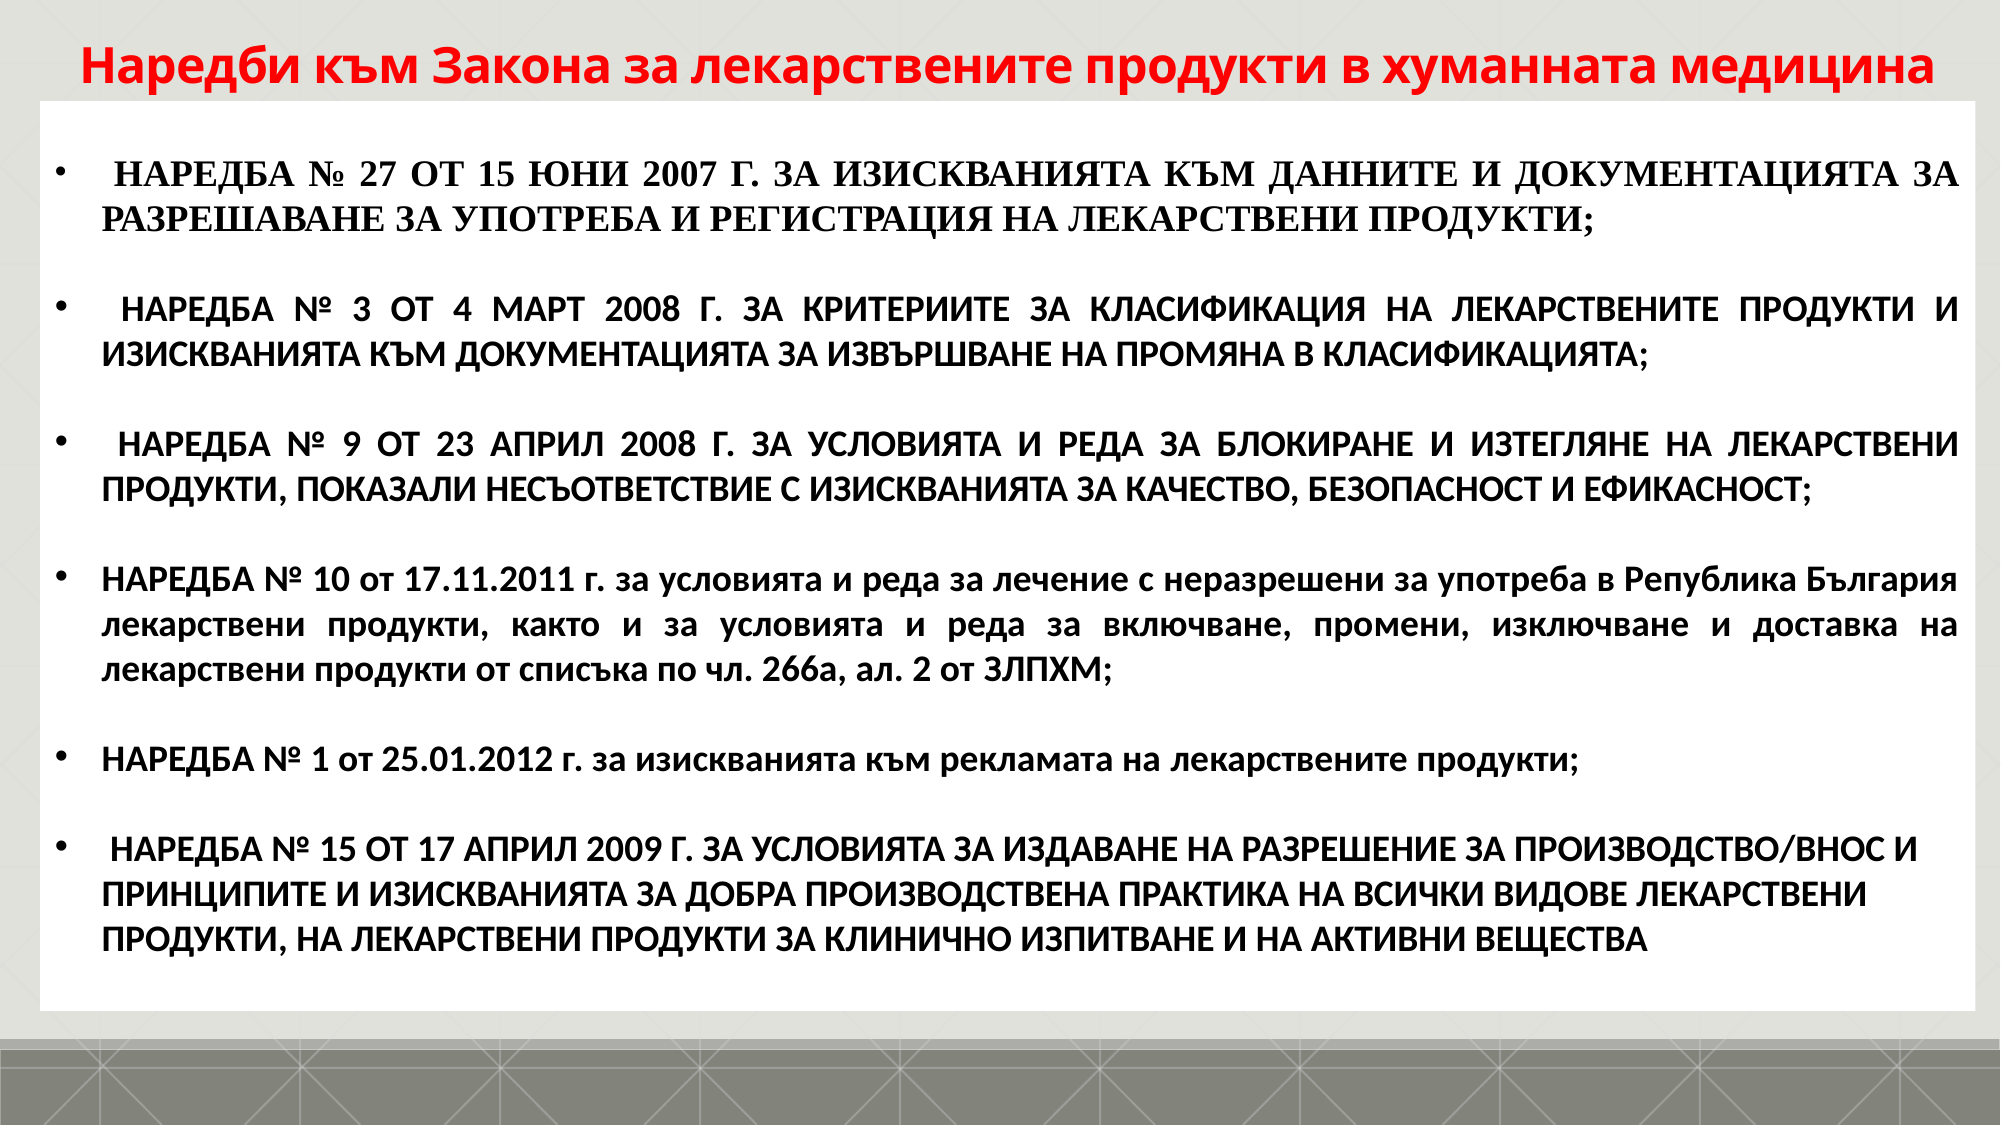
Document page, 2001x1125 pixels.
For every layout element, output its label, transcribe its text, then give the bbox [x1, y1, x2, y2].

text_box НАРЕДБА № 27 ОТ 15 ЮНИ 2007 Г. ЗА ИЗИСКВАНИЯТА КЪМ ДАННИТЕ И ДОКУМЕНТАЦИЯТА ЗА РАЗРЕШАВАНЕ ЗА УПОТРЕБА И РЕГИСТРАЦИЯ НА ЛЕКАРСТВЕНИ ПРОДУКТИ; НАРЕДБА № 3 ОТ 4 МАРТ 2008 Г. ЗА КРИТЕРИИТЕ ЗА КЛАСИФИКАЦИЯ НА ЛЕКАРСТВЕНИТЕ ПРОДУКТИ И ИЗИСКВАНИЯТА КЪМ ДОКУМЕНТАЦИЯТА ЗА ИЗВЪРШВАНЕ НА ПРОМЯНА В КЛАСИФИКАЦИЯТА; НАРЕДБА № 9 ОТ 23 АПРИЛ 2008 Г. ЗА УСЛОВИЯТА И РЕДА ЗА БЛОКИРАНЕ И ИЗТЕГЛЯНЕ НА ЛЕКАРСТВЕНИ ПРОДУКТИ, ПОКАЗАЛИ НЕСЪОТВЕТСТВИЕ С ИЗИСКВАНИЯТА ЗА КАЧЕСТВО, БЕЗОПАСНОСТ И ЕФИКАСНОСТ; НАРЕДБА № 10 от 17.11.2011 г. за условията и реда за лечение с неразрешени за употреба в Република България лекарствени продукти, както и за условията и реда за включване, промени, изключване и доставка на лекарствени продукти от списъка по чл. 266а, ал. 2 от ЗЛПХМ; НАРЕДБА № 1 от 25.01.2012 г. за изискванията към рекламата на лекарствените продукти; НАРЕДБА № 15 ОТ 17 АПРИЛ 2009 Г. ЗА УСЛОВИЯТА ЗА ИЗДАВАНЕ НА РАЗРЕШЕНИЕ ЗА ПРОИЗВОДСТВО/ВНОС И ПРИНЦИПИТЕ И ИЗИСКВАНИЯТА ЗА ДОБРА ПРОИЗВОДСТВЕНА ПРАКТИКА НА ВСИЧКИ ВИДОВЕ ЛЕКАРСТВЕНИ ПРОДУКТИ, НА ЛЕКАРСТВЕНИ ПРОДУКТИ ЗА КЛИНИЧНО ИЗПИТВАНЕ И НА АКТИВНИ ВЕЩЕСТВА [40, 101, 1976, 1011]
title Наредби към Закона за лекарствените продукти в хуманната медицина [40, 23, 1976, 101]
